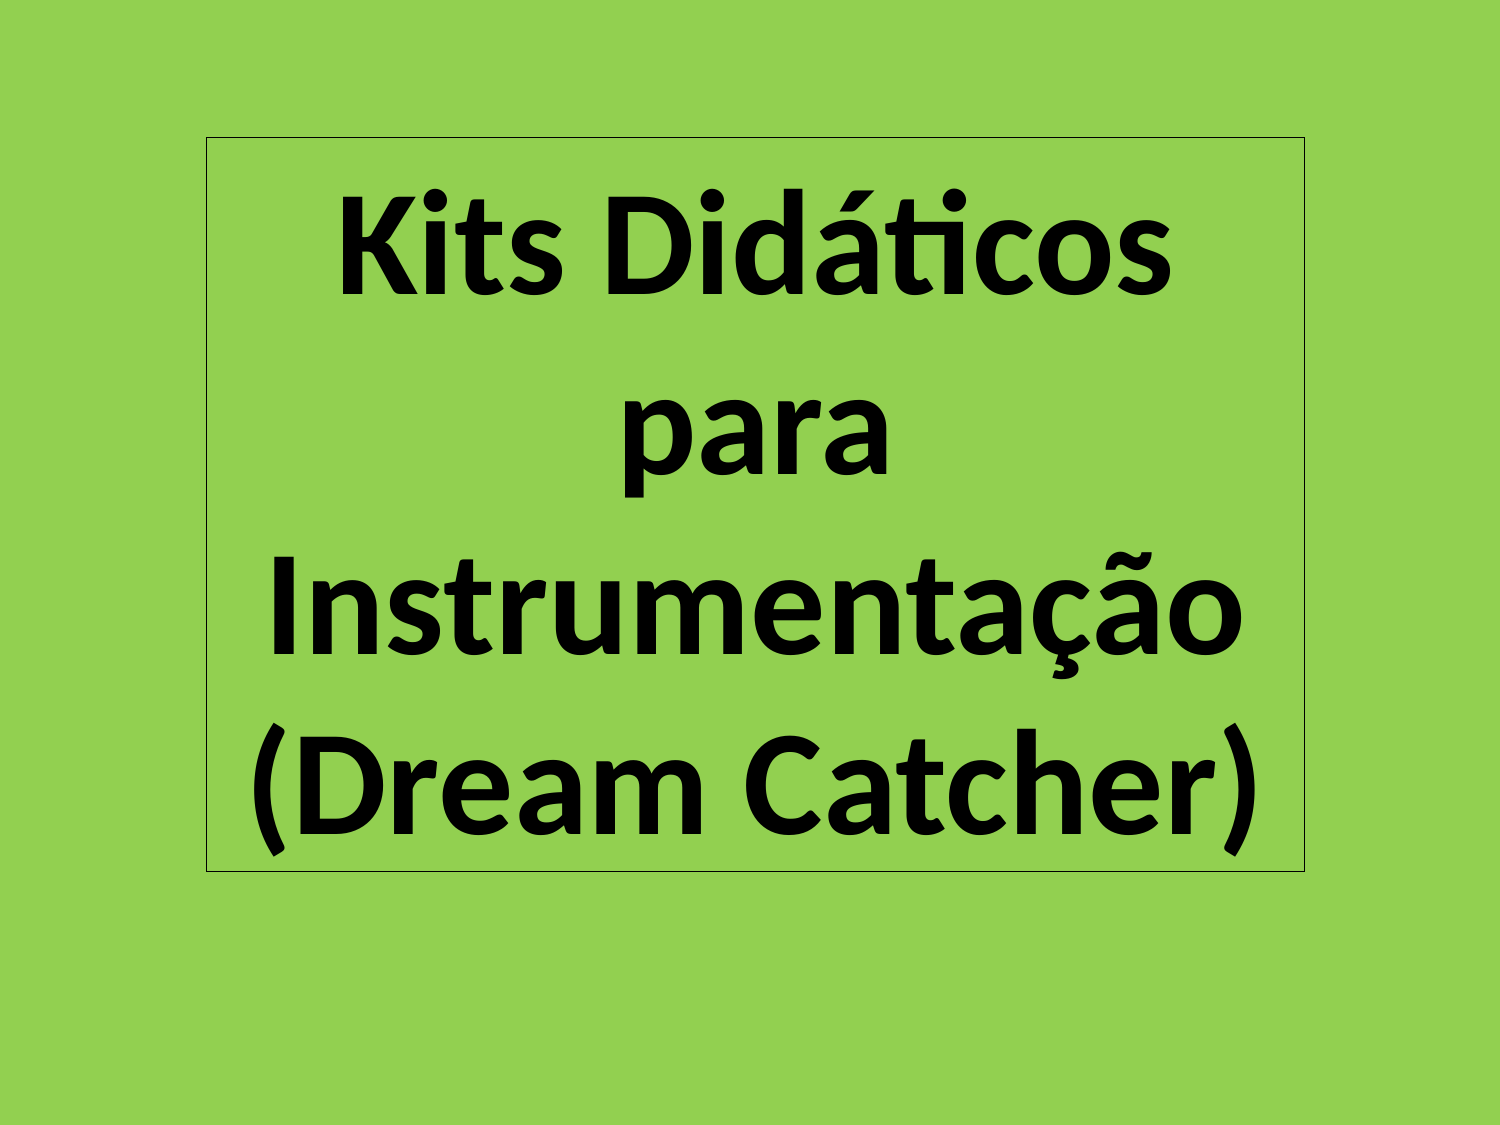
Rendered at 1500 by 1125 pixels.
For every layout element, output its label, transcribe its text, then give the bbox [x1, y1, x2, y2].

text_box Kits Didáticos para Instrumentação (Dream Catcher) [206, 137, 1305, 872]
